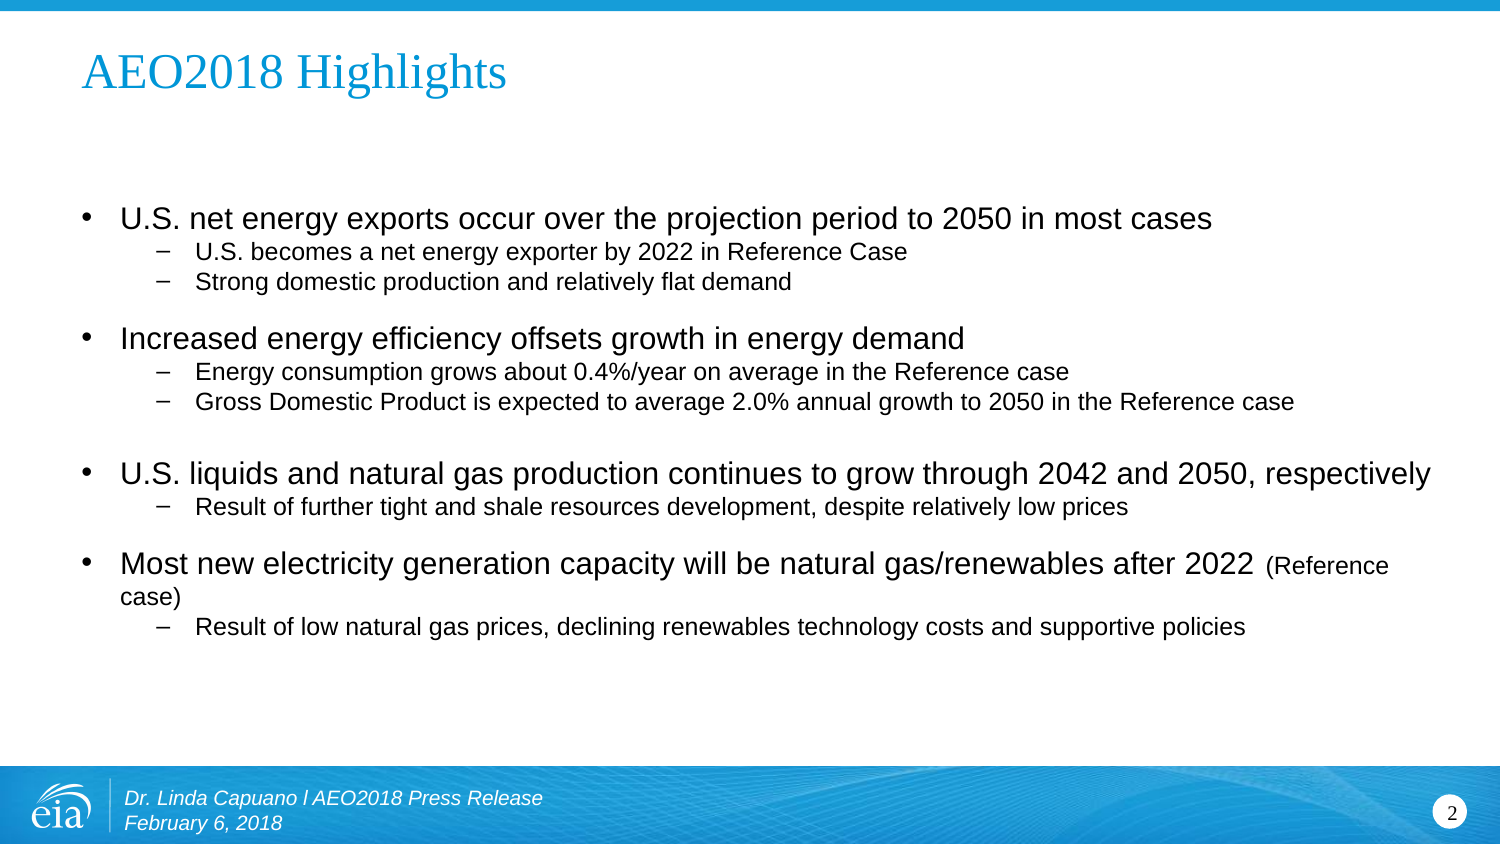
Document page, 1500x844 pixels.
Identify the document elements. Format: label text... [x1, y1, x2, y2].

title AEO2018 Highlights [81, 11, 1425, 99]
slide_number 2 [1421, 789, 1485, 835]
picture [0, 766, 1500, 844]
list U.S. net energy exports occur over the projection period to 2050 in most cases U.S. becomes a net energy exporter by 2022 in Reference Case Strong domestic production and relatively flat demand Increased energy efficiency offsets growth in energy demand Energy consumption grows about 0.4%/year on average in the Reference case Gross Domestic Product is expected to average 2.0% annual growth to 2050 in the Reference case U.S. liquids and natural gas production continues to grow through 2042 and 2050, respectively Result of further tight and shale resources development, despite relatively low prices Most new electricity generation capacity will be natural gas/renewables after 2022 (Reference case) Result of low natural gas prices, declining renewables technology costs and supportive policies [81, 197, 1455, 688]
footer Dr. Linda Capuano l AEO2018 Press Release February 6, 2018 [109, 786, 913, 835]
